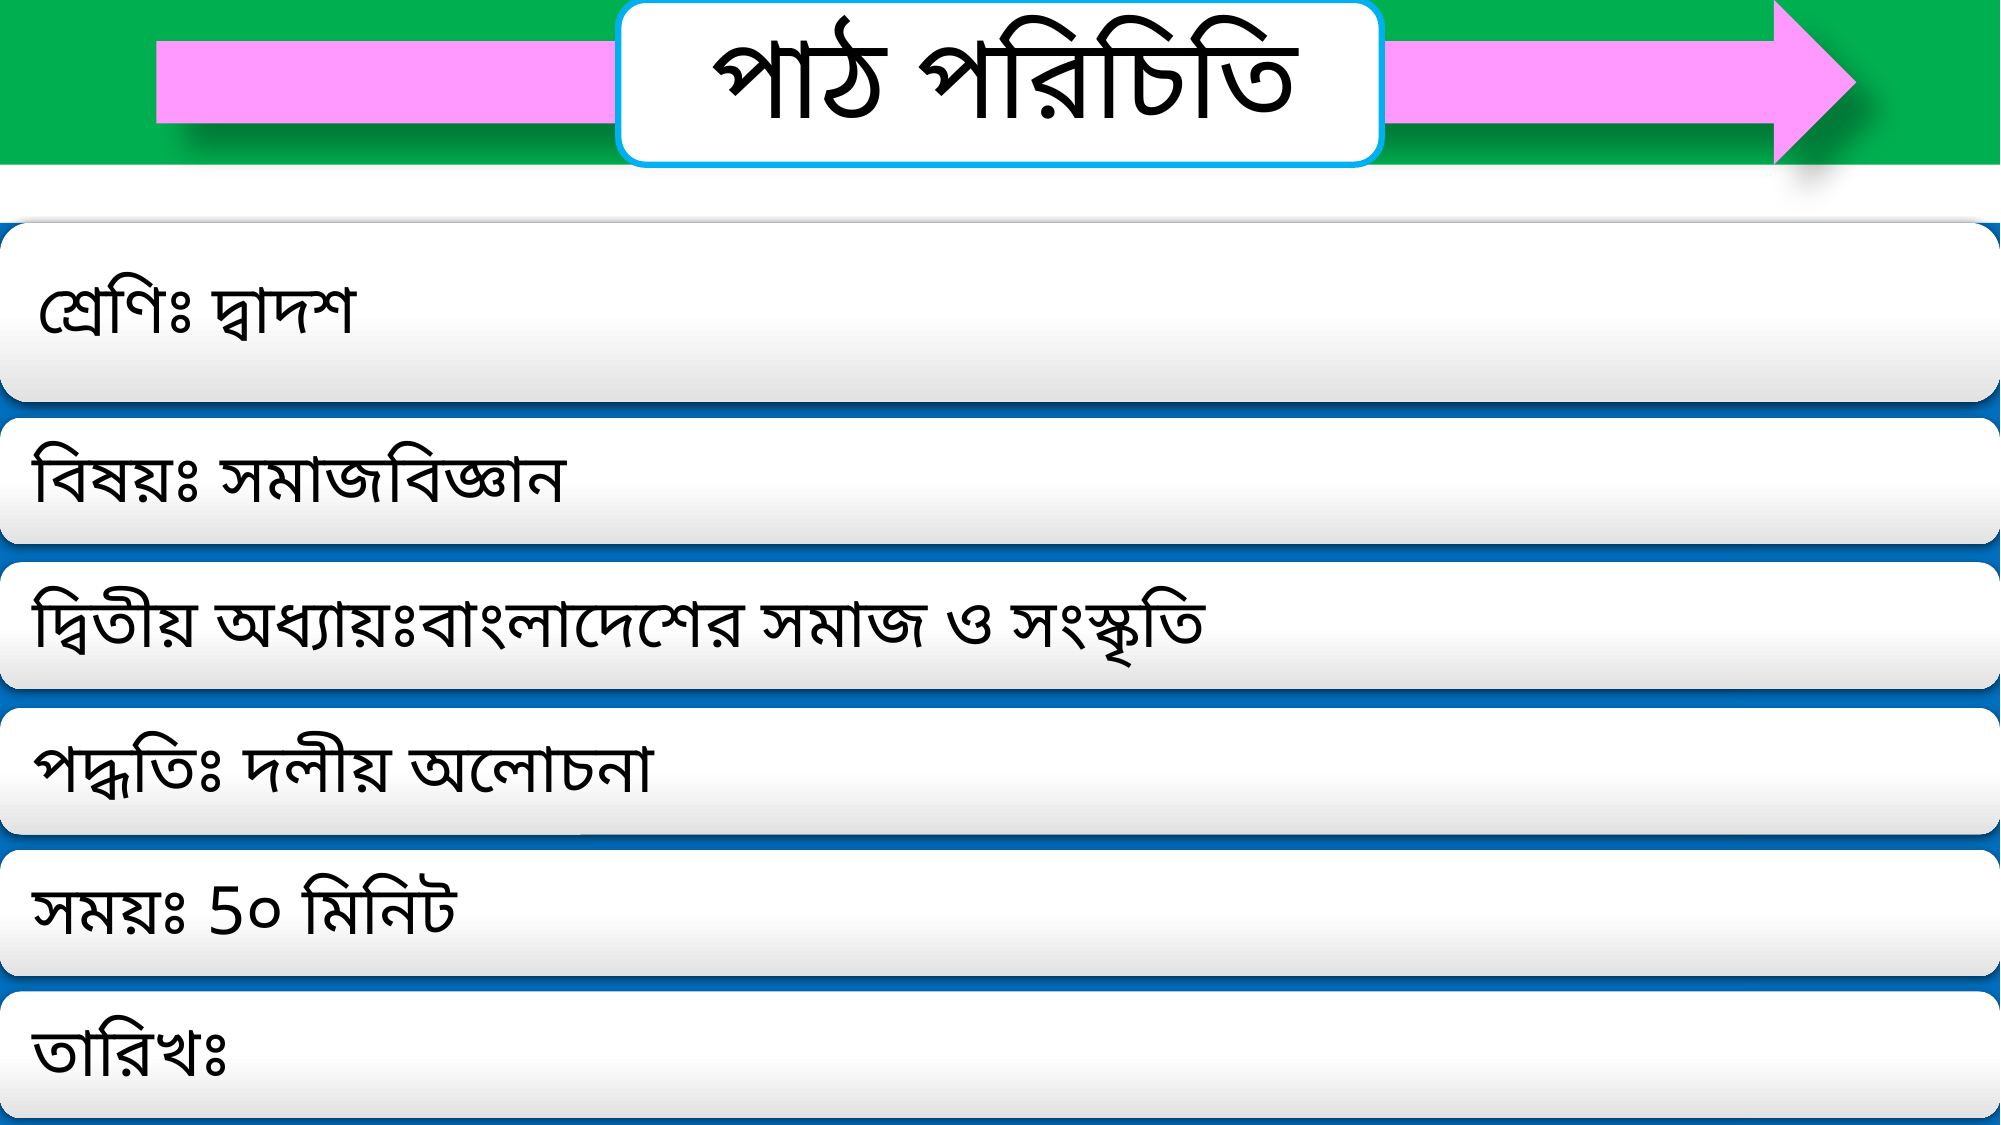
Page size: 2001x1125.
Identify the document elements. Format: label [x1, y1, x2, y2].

text_box [0, 222, 2000, 1125]
text_box [0, 0, 2000, 165]
